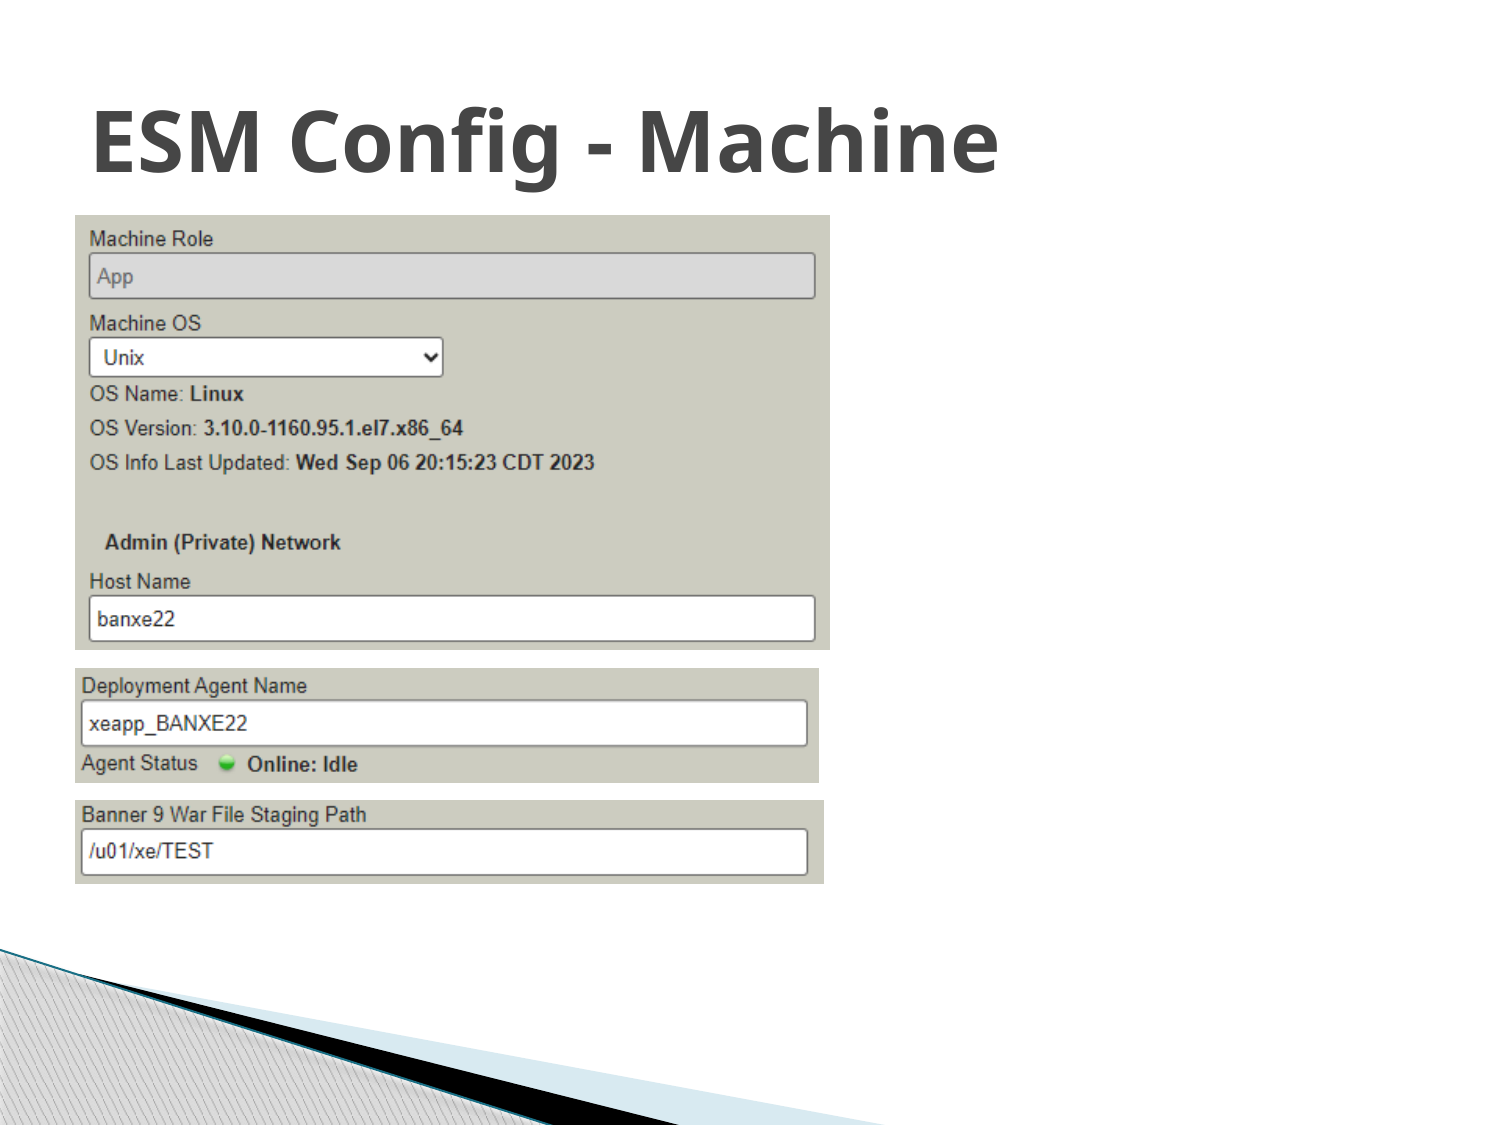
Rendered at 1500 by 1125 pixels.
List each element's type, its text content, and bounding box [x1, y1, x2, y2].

picture [74, 668, 819, 783]
picture [74, 800, 824, 884]
picture [74, 215, 830, 651]
title ESM Config - Machine [75, 45, 1425, 233]
